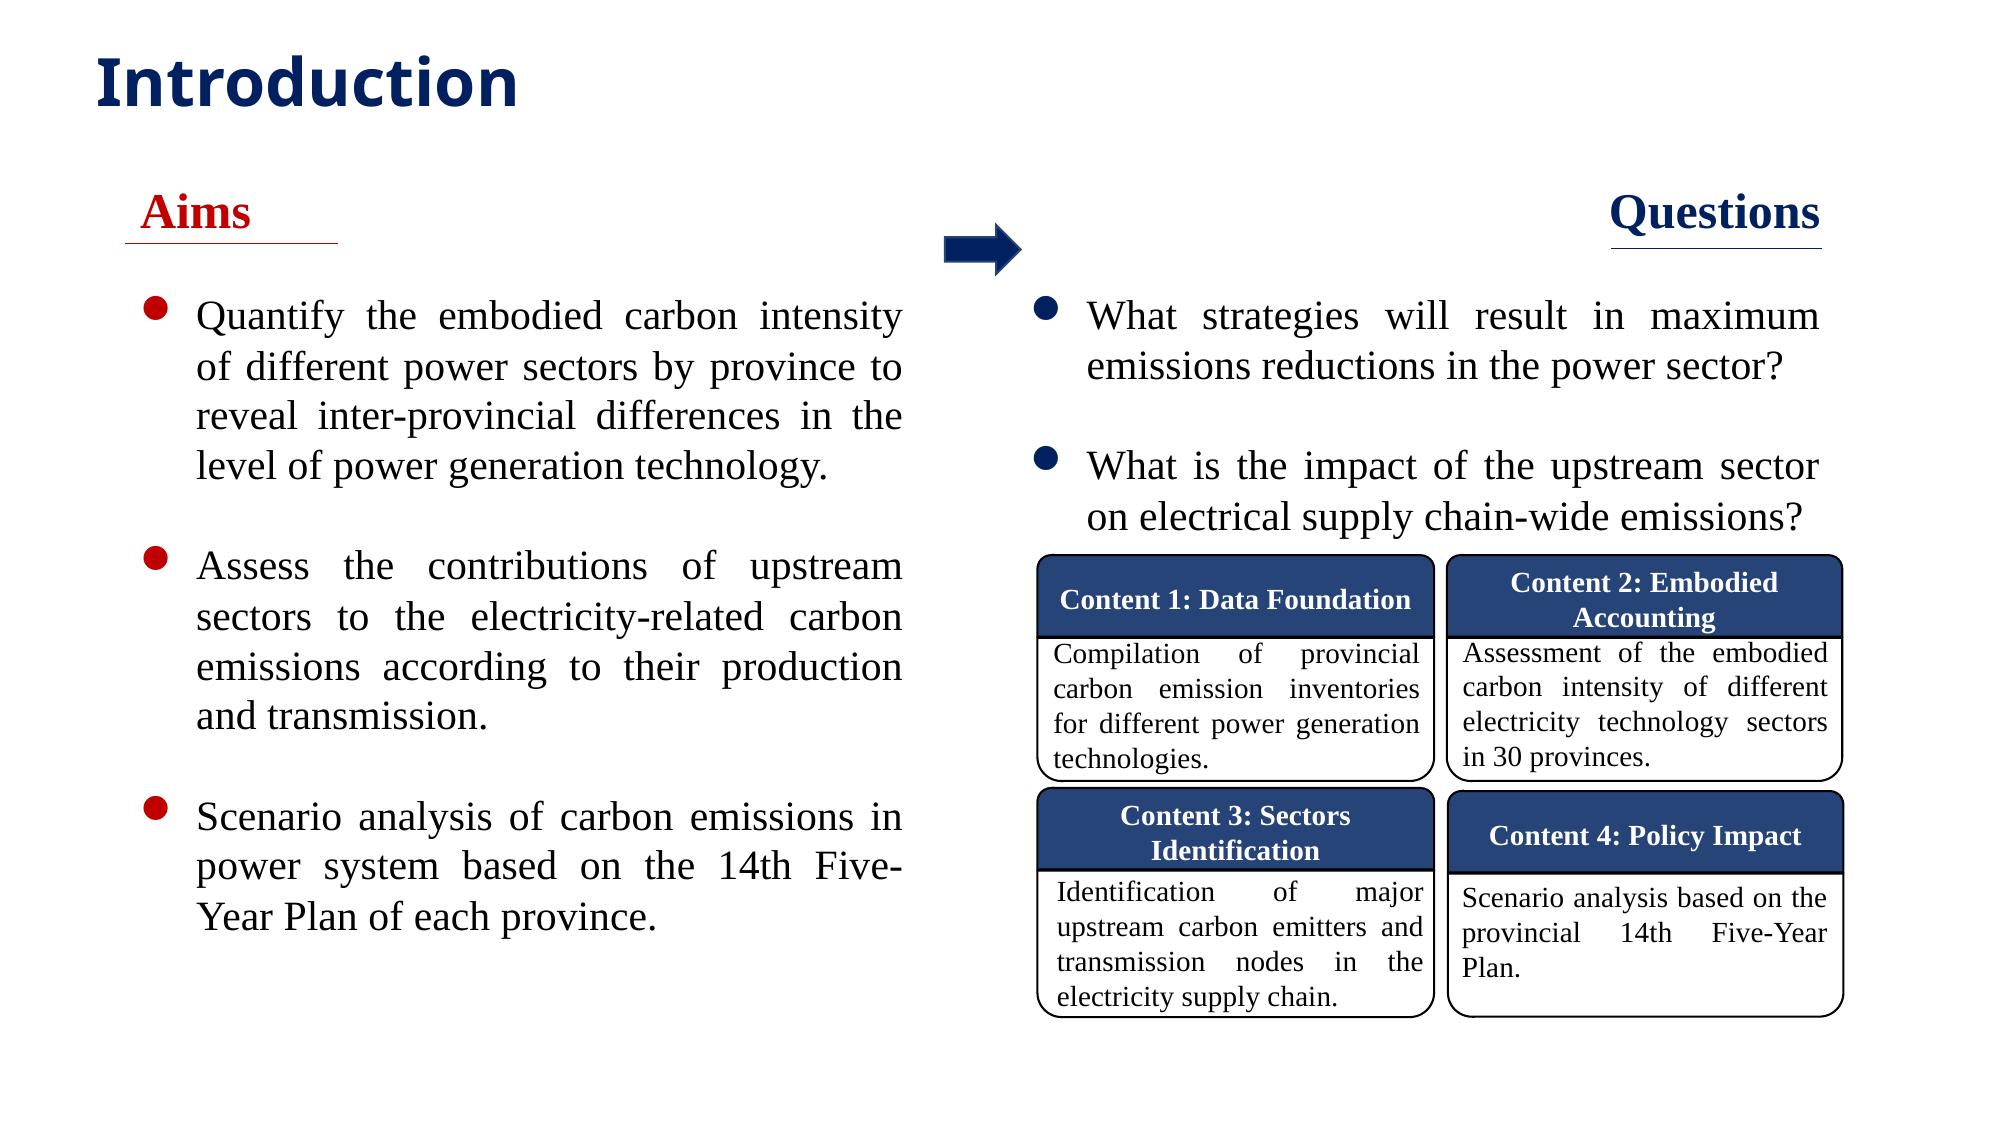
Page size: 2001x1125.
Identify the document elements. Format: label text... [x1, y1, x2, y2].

text_box Introduction [81, 22, 760, 128]
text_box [1446, 555, 1844, 782]
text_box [1037, 555, 1436, 784]
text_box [1447, 791, 1844, 1017]
text_box Questions What strategies will result in maximum emissions reductions in the power sector? What is the impact of the upstream sector on electrical supply chain-wide emissions? [1015, 170, 1836, 546]
text_box Aims Quantify the embodied carbon intensity of different power sectors by province to reveal inter-provincial differences in the level of power generation technology. Assess the contributions of upstream sectors to the electricity-related carbon emissions according to their production and transmission. Scenario analysis of carbon emissions in power system based on the 14th Five-Year Plan of each province. [125, 170, 919, 996]
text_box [1037, 787, 1439, 1022]
text_box [943, 222, 1023, 277]
